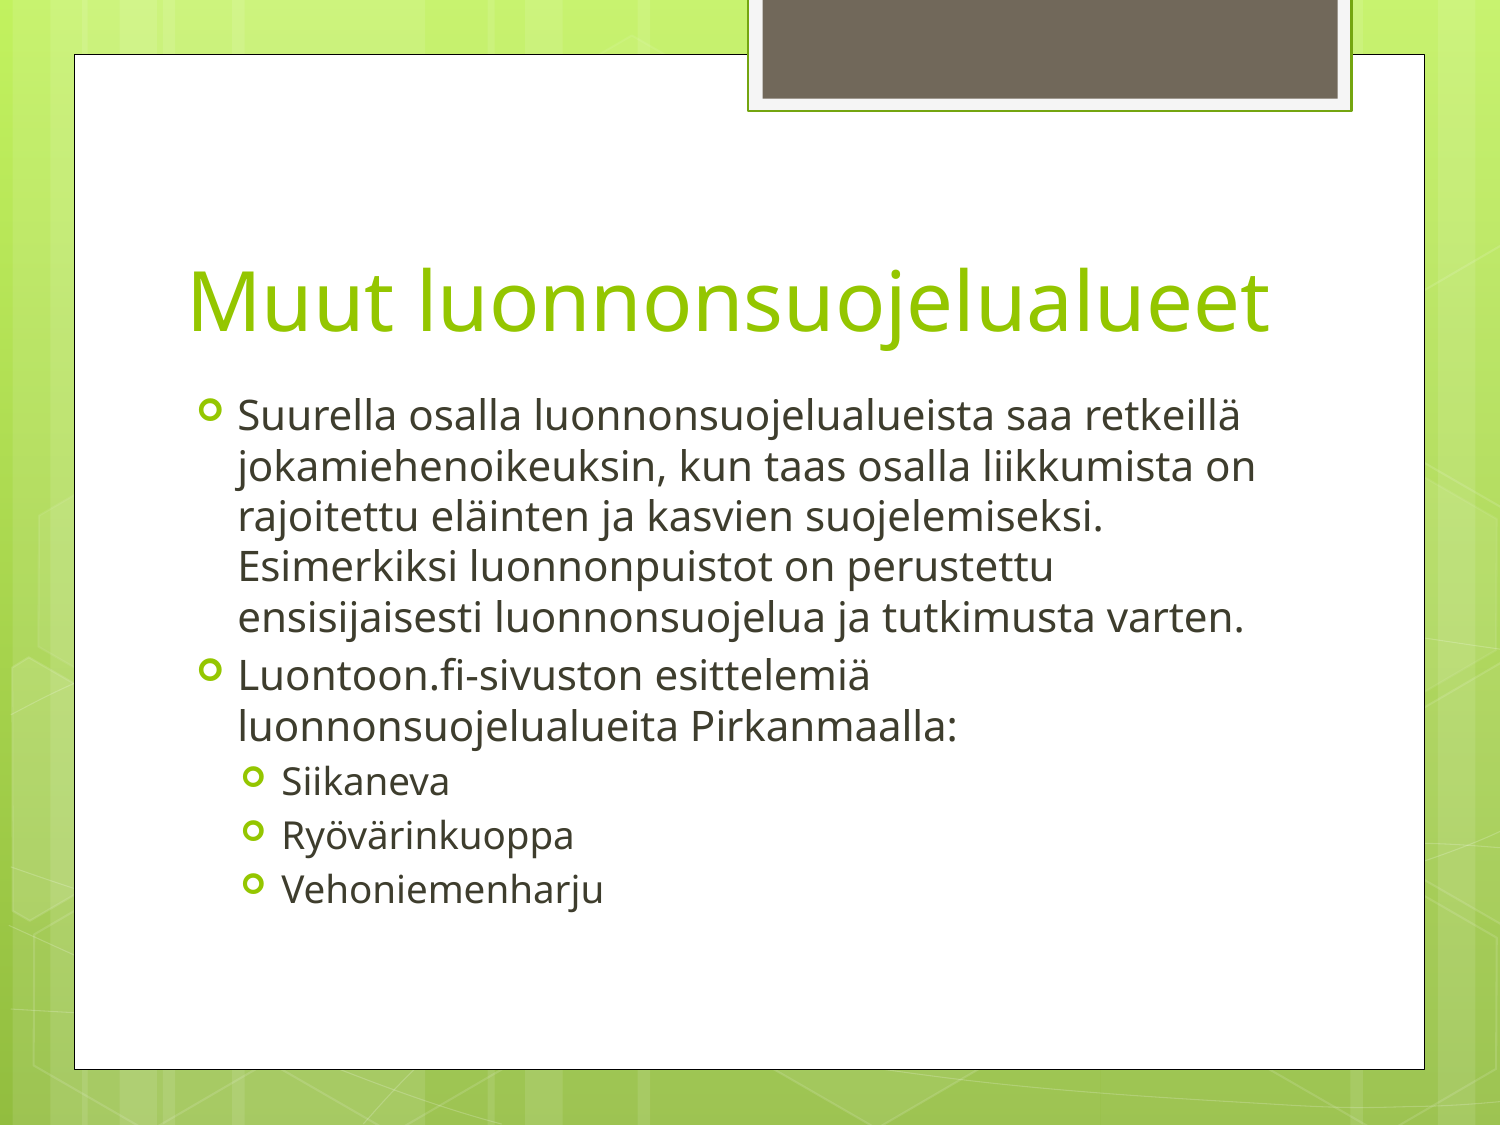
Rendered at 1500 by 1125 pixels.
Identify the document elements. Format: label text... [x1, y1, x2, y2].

title Muut luonnonsuojelualueet [171, 168, 1324, 357]
list Suurella osalla luonnonsuojelualueista saa retkeillä jokamiehenoikeuksin, kun taas osalla liikkumista on rajoitettu eläinten ja kasvien suojelemiseksi. Esimerkiksi luonnonpuistot on perustettu ensisijaisesti luonnonsuojelua ja tutkimusta varten. Luontoon.fi-sivuston esittelemiä luonnonsuojelualueita Pirkanmaalla: Siikaneva Ryövärinkuoppa Vehoniemenharju [171, 381, 1283, 957]
